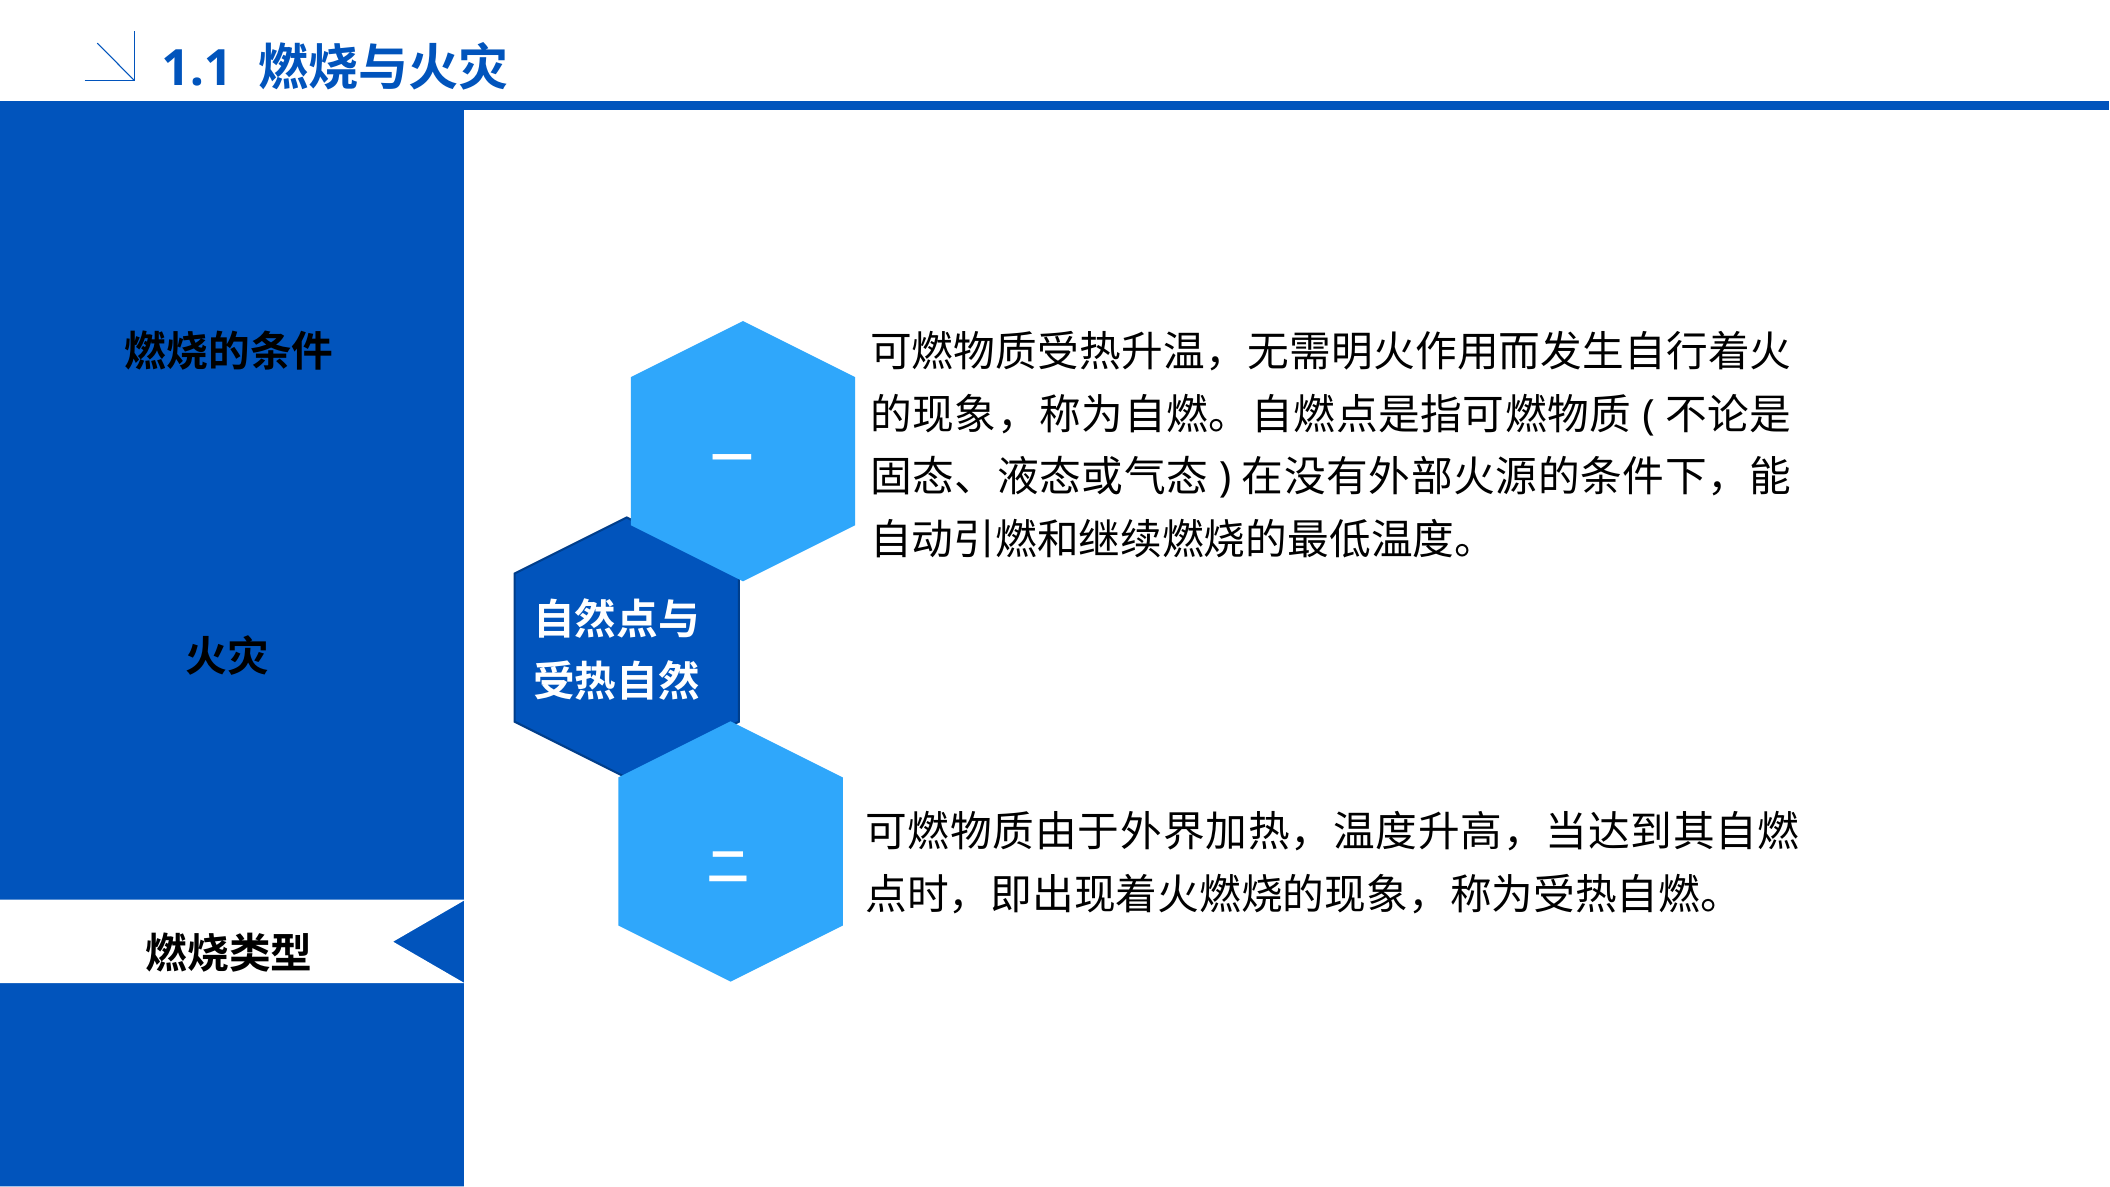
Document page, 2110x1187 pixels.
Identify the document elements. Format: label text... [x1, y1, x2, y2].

text_box [617, 720, 844, 983]
text_box 燃烧类型 [52, 911, 407, 982]
text_box [407, 902, 465, 981]
text_box [515, 516, 720, 572]
text_box 可燃物质受热升温，无需明火作用而发生自行着火的现象，称为自燃。自燃点是指可燃物质(不论是固态、液态或气态)在没有外部火源的条件下，能自动引燃和继续燃烧的最低温度。 [855, 305, 1807, 570]
text_box [0, 898, 466, 985]
text_box [629, 319, 855, 583]
text_box 燃烧的条件 [52, 309, 407, 380]
text_box 可燃物质由于外界加热，温度升高，当达到其自燃点时，即出现着火燃烧的现象，称为受热自燃。 [850, 785, 1815, 925]
text_box 二 [622, 819, 834, 897]
text_box 一 [626, 412, 838, 490]
text_box 1.1 燃烧与火灾 [145, 26, 619, 94]
text_box [0, 108, 465, 898]
text_box 自然点与受热自然 [511, 572, 722, 713]
text_box [0, 985, 465, 1187]
text_box [513, 573, 740, 775]
text_box 火灾 [50, 614, 405, 686]
